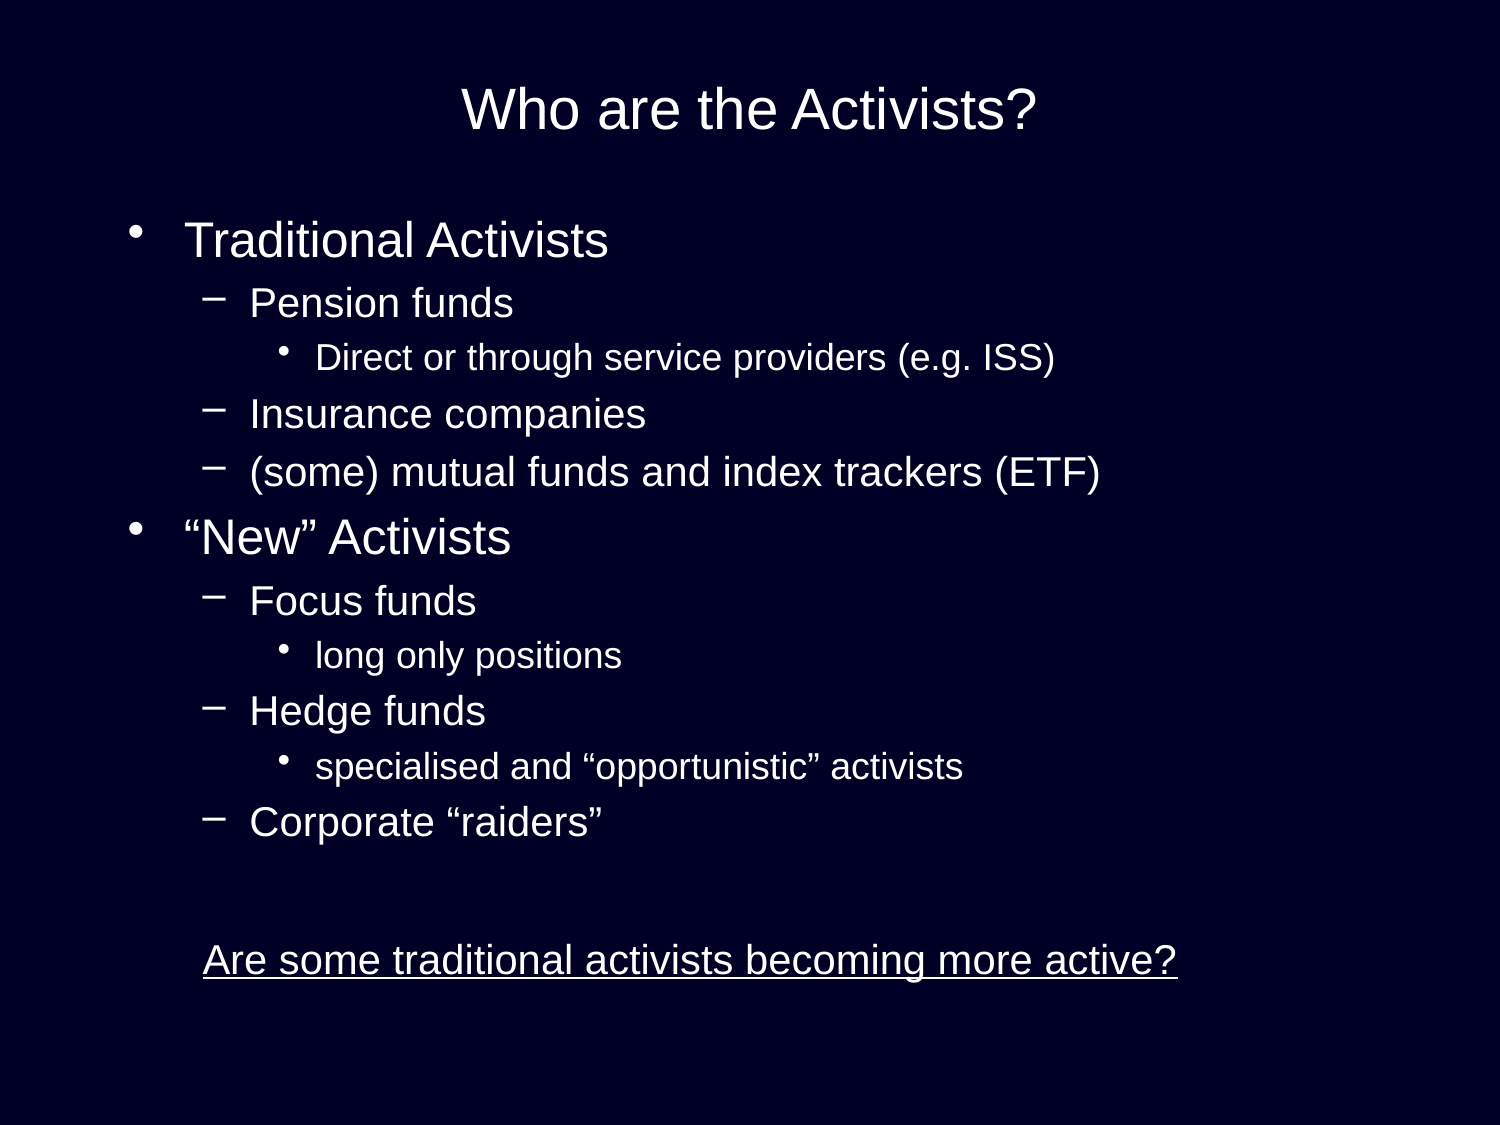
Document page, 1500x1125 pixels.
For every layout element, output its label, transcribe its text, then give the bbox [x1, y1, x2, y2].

title Who are the Activists? [112, 12, 1388, 199]
list Traditional Activists Pension funds Direct or through service providers (e.g. ISS) Insurance companies (some) mutual funds and index trackers (ETF) “New” Activists Focus funds long only positions Hedge funds specialised and “opportunistic” activists Corporate “raiders” Are some traditional activists becoming more active? [112, 199, 1388, 976]
